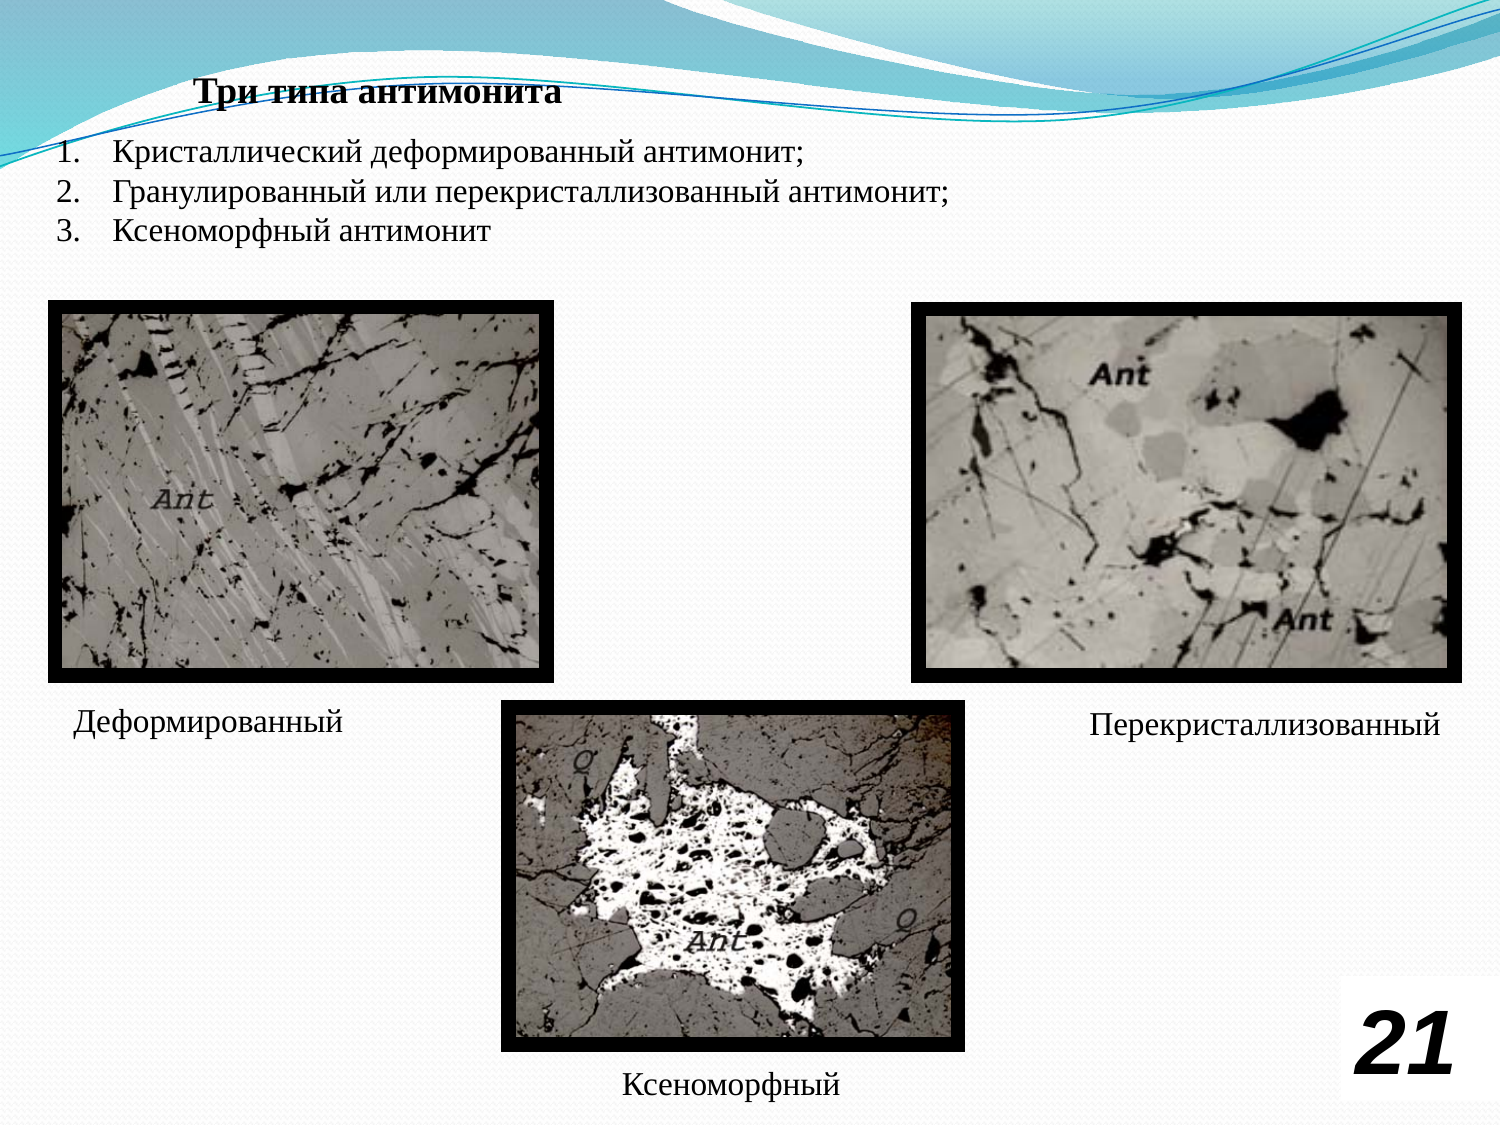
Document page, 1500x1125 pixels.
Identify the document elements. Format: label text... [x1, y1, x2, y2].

picture [515, 714, 952, 1038]
text_box Три типа антимонита [178, 58, 578, 119]
text_box Деформированный [58, 691, 413, 746]
picture [925, 316, 1448, 669]
text_box 21 [1340, 975, 1500, 1101]
text_box Кристаллический деформированный антимонит; Гранулированный или перекристаллизованный антимонит; Ксеноморфный антимонит [41, 121, 1090, 256]
text_box Перекристаллизованный [1074, 694, 1477, 750]
text_box Ксеноморфный [607, 1054, 903, 1110]
picture [61, 314, 540, 669]
